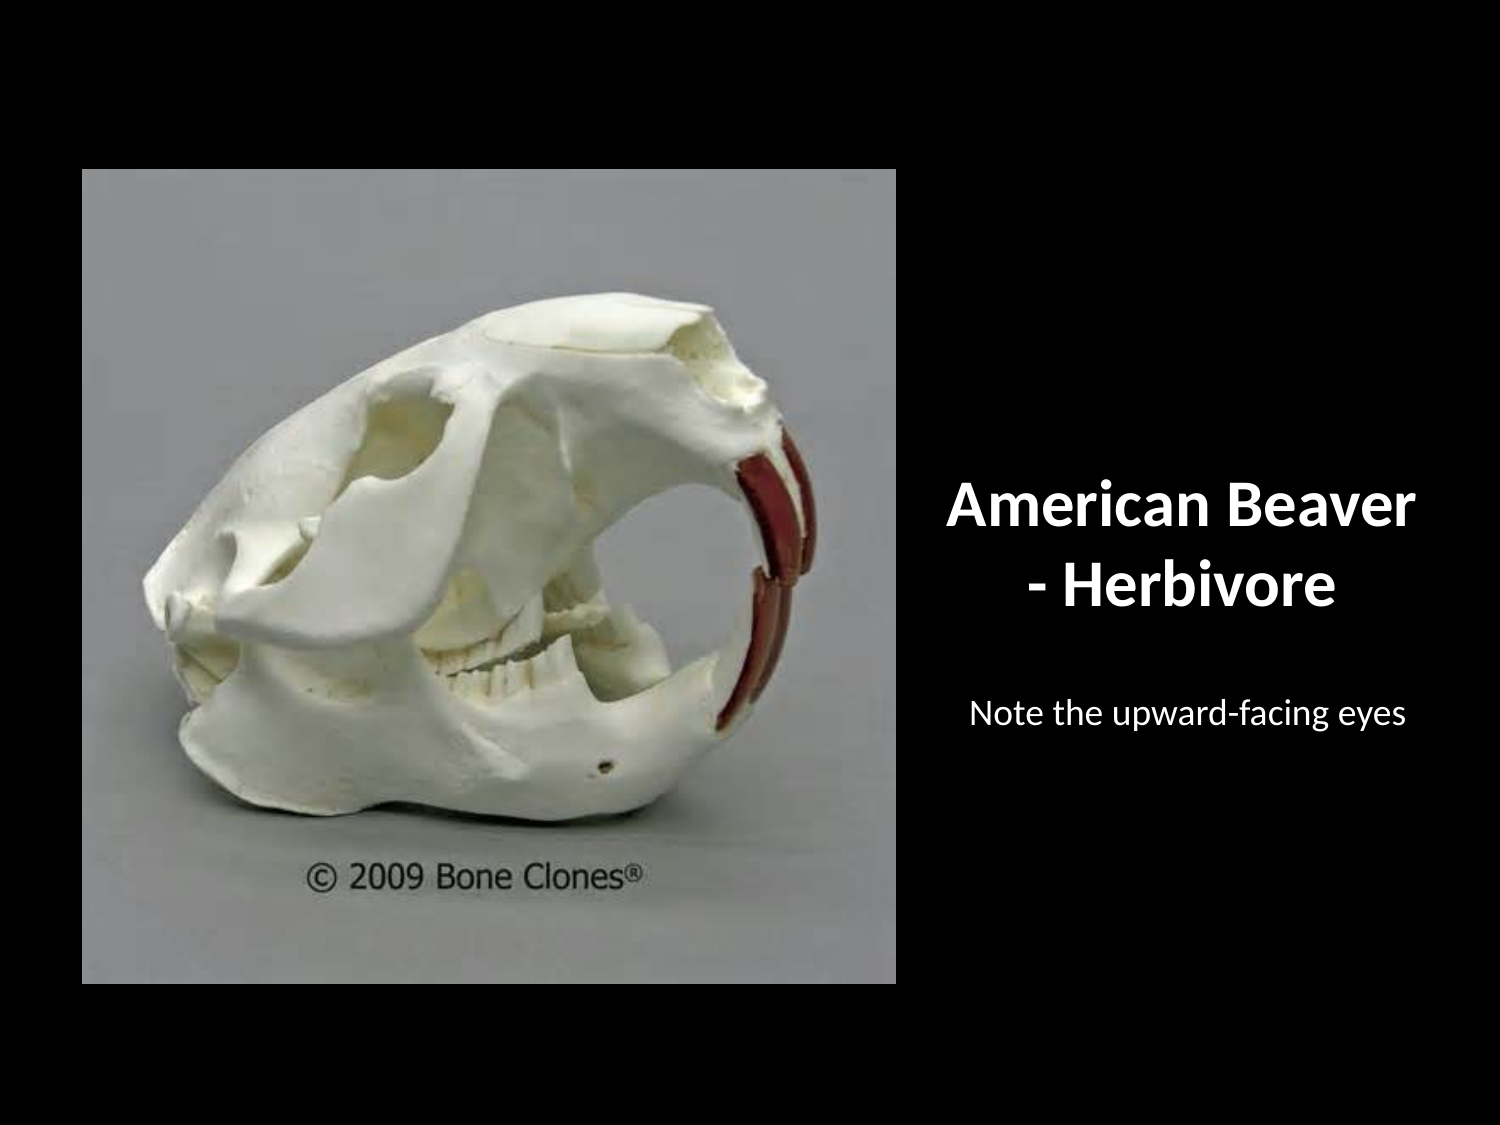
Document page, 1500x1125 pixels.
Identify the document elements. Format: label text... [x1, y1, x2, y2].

text_box Note the upward-facing eyes [954, 680, 1422, 740]
text_box American Beaver - Herbivore [931, 452, 1433, 708]
picture [82, 169, 896, 984]
